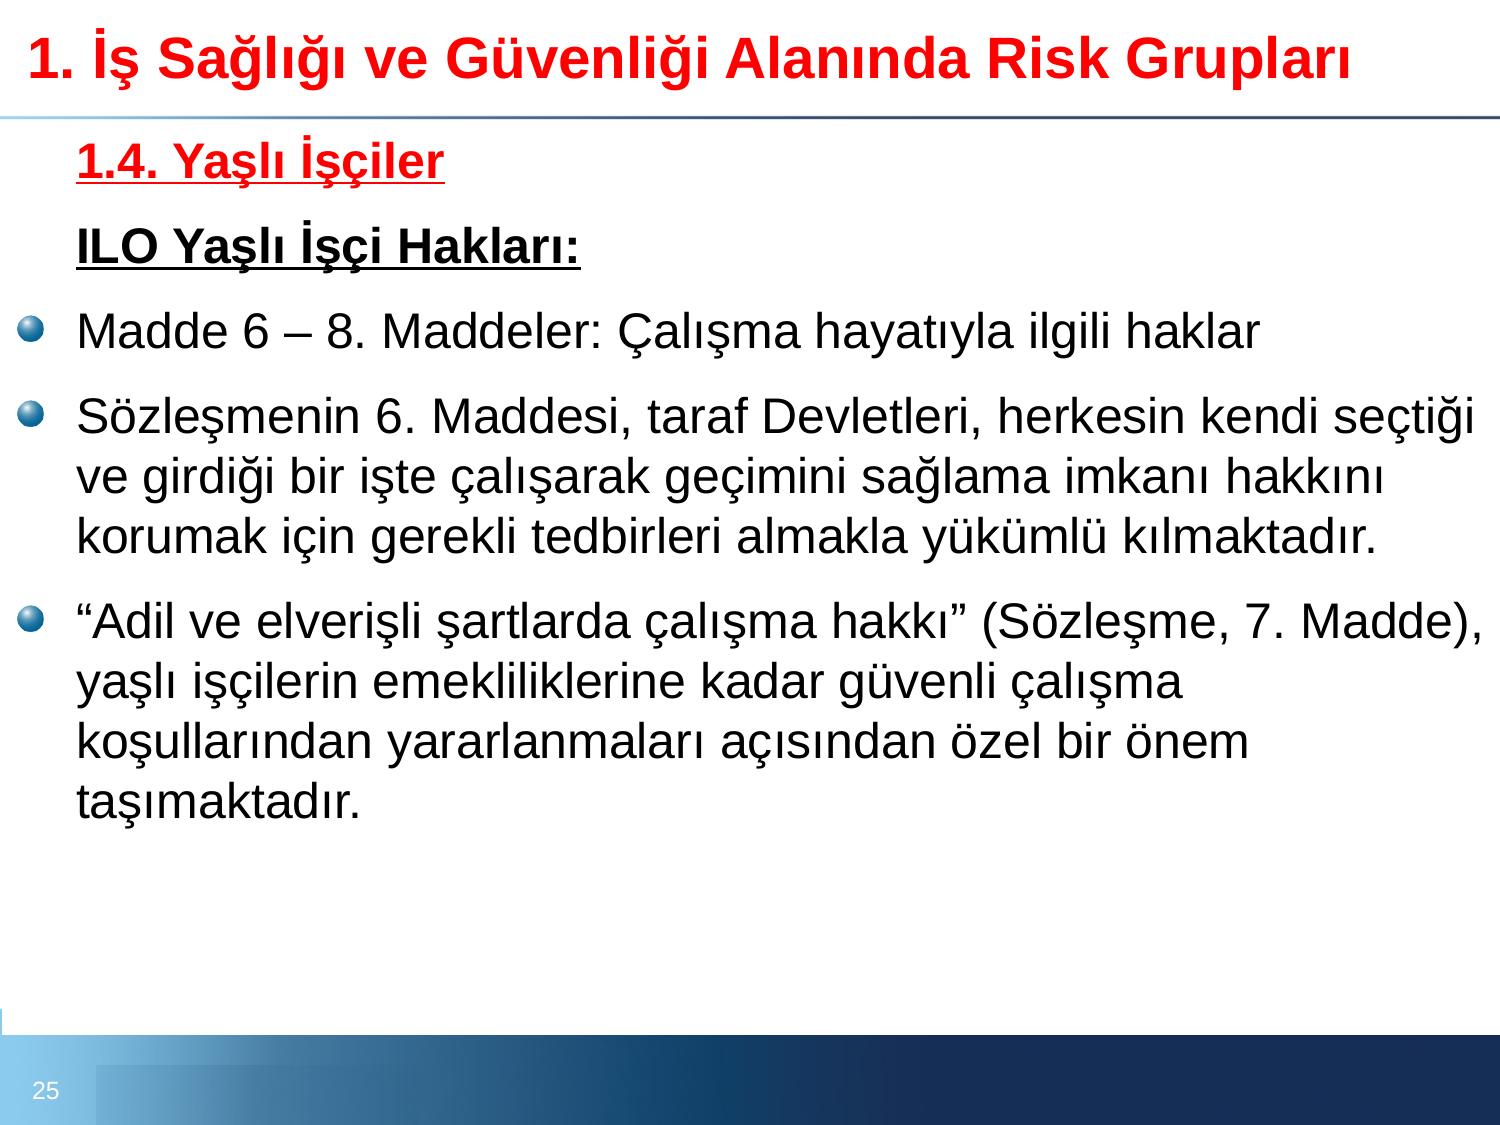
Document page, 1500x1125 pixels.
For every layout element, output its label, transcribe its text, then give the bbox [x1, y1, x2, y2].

title 1. İş Sağlığı ve Güvenliği Alanında Risk Grupları [12, 6, 1381, 116]
picture [37, 625, 44, 632]
list 1.4. Yaşlı İşçiler ILO Yaşlı İşçi Hakları: Madde 6 – 8. Maddeler: Çalışma hayatıyla ilgili haklar Sözleşmenin 6. Maddesi, taraf Devletleri, herkesin kendi seçtiği ve girdiği bir işte çalışarak geçimini sağlama imkanı hakkını korumak için gerekli tedbirleri almakla yükümlü kılmaktadır. “Adil ve elverişli şartlarda çalışma hakkı” (Sözleşme, 7. Madde), yaşlı işçilerin emekliliklerine kadar güvenli çalışma koşullarından yararlanmaları açısından özel bir önem taşımaktadır. [1, 121, 1500, 1036]
picture [17, 605, 44, 632]
picture [0, 0, 1500, 1125]
picture [17, 400, 44, 427]
picture [37, 335, 44, 342]
picture [37, 420, 44, 427]
slide_number 25 [16, 1066, 110, 1110]
picture [17, 315, 44, 342]
